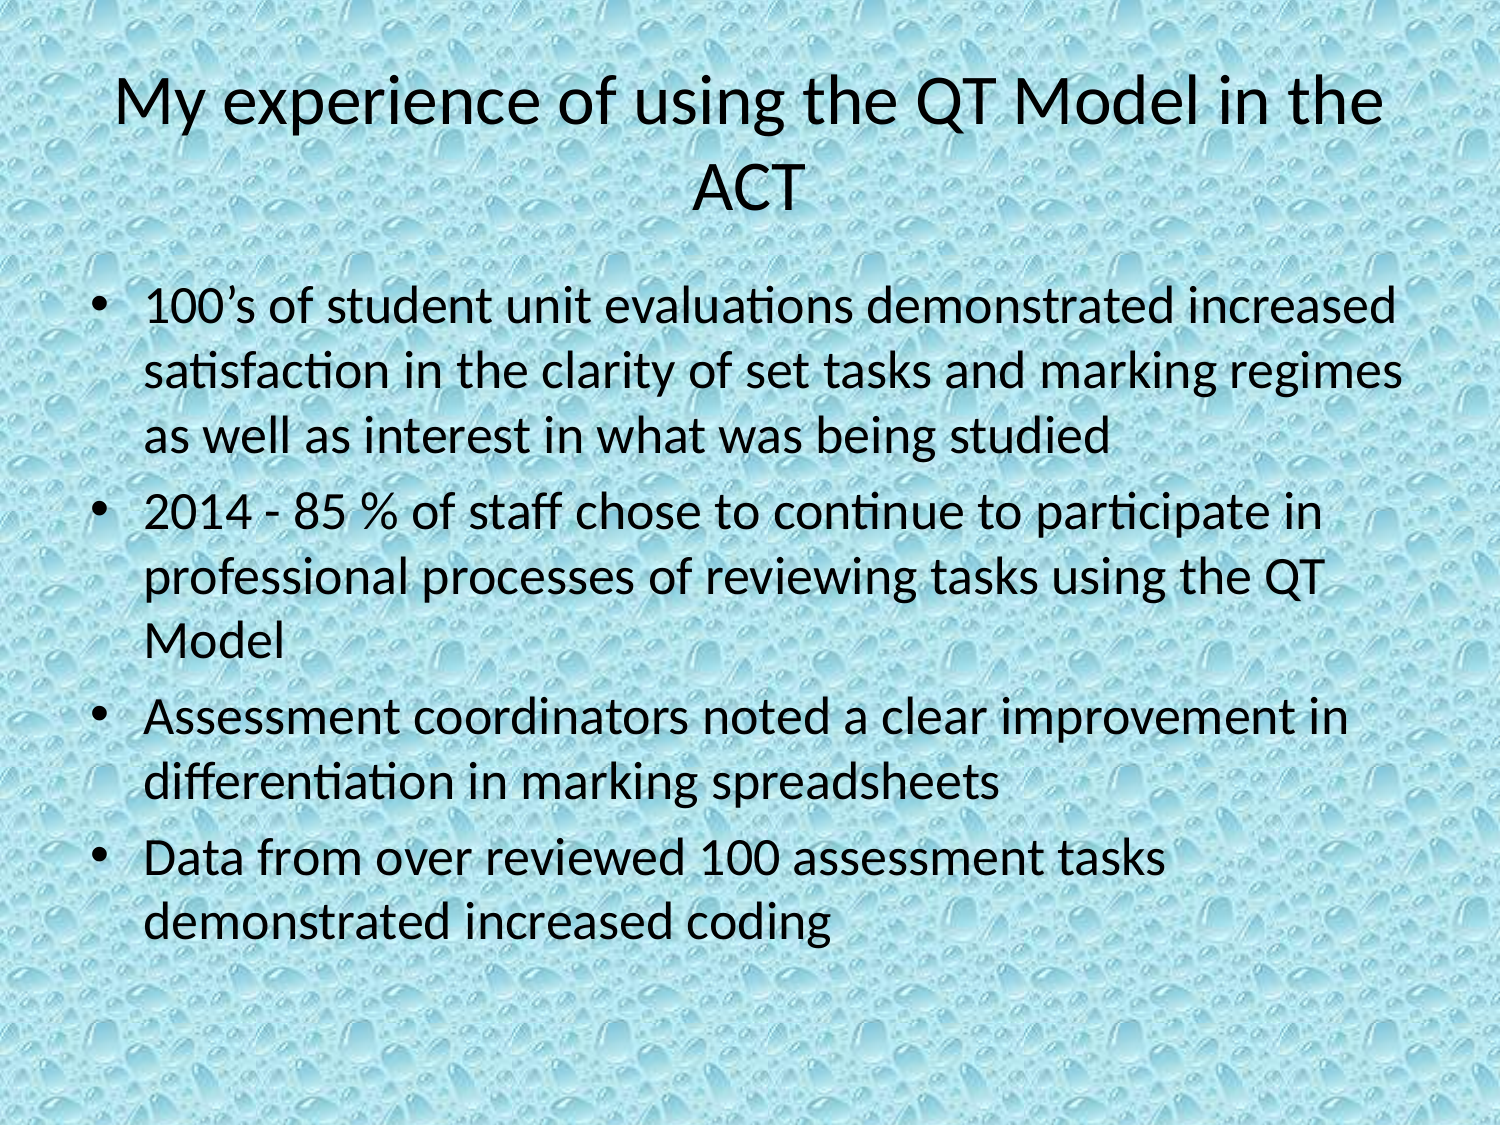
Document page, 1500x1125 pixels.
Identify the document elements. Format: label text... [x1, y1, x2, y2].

title My experience of using the QT Model in the ACT [75, 45, 1425, 233]
picture [0, 0, 1500, 1125]
list 100’s of student unit evaluations demonstrated increased satisfaction in the clarity of set tasks and marking regimes as well as interest in what was being studied 2014 - 85 % of staff chose to continue to participate in professional processes of reviewing tasks using the QT Model Assessment coordinators noted a clear improvement in differentiation in marking spreadsheets Data from over reviewed 100 assessment tasks demonstrated increased coding [75, 262, 1425, 1005]
